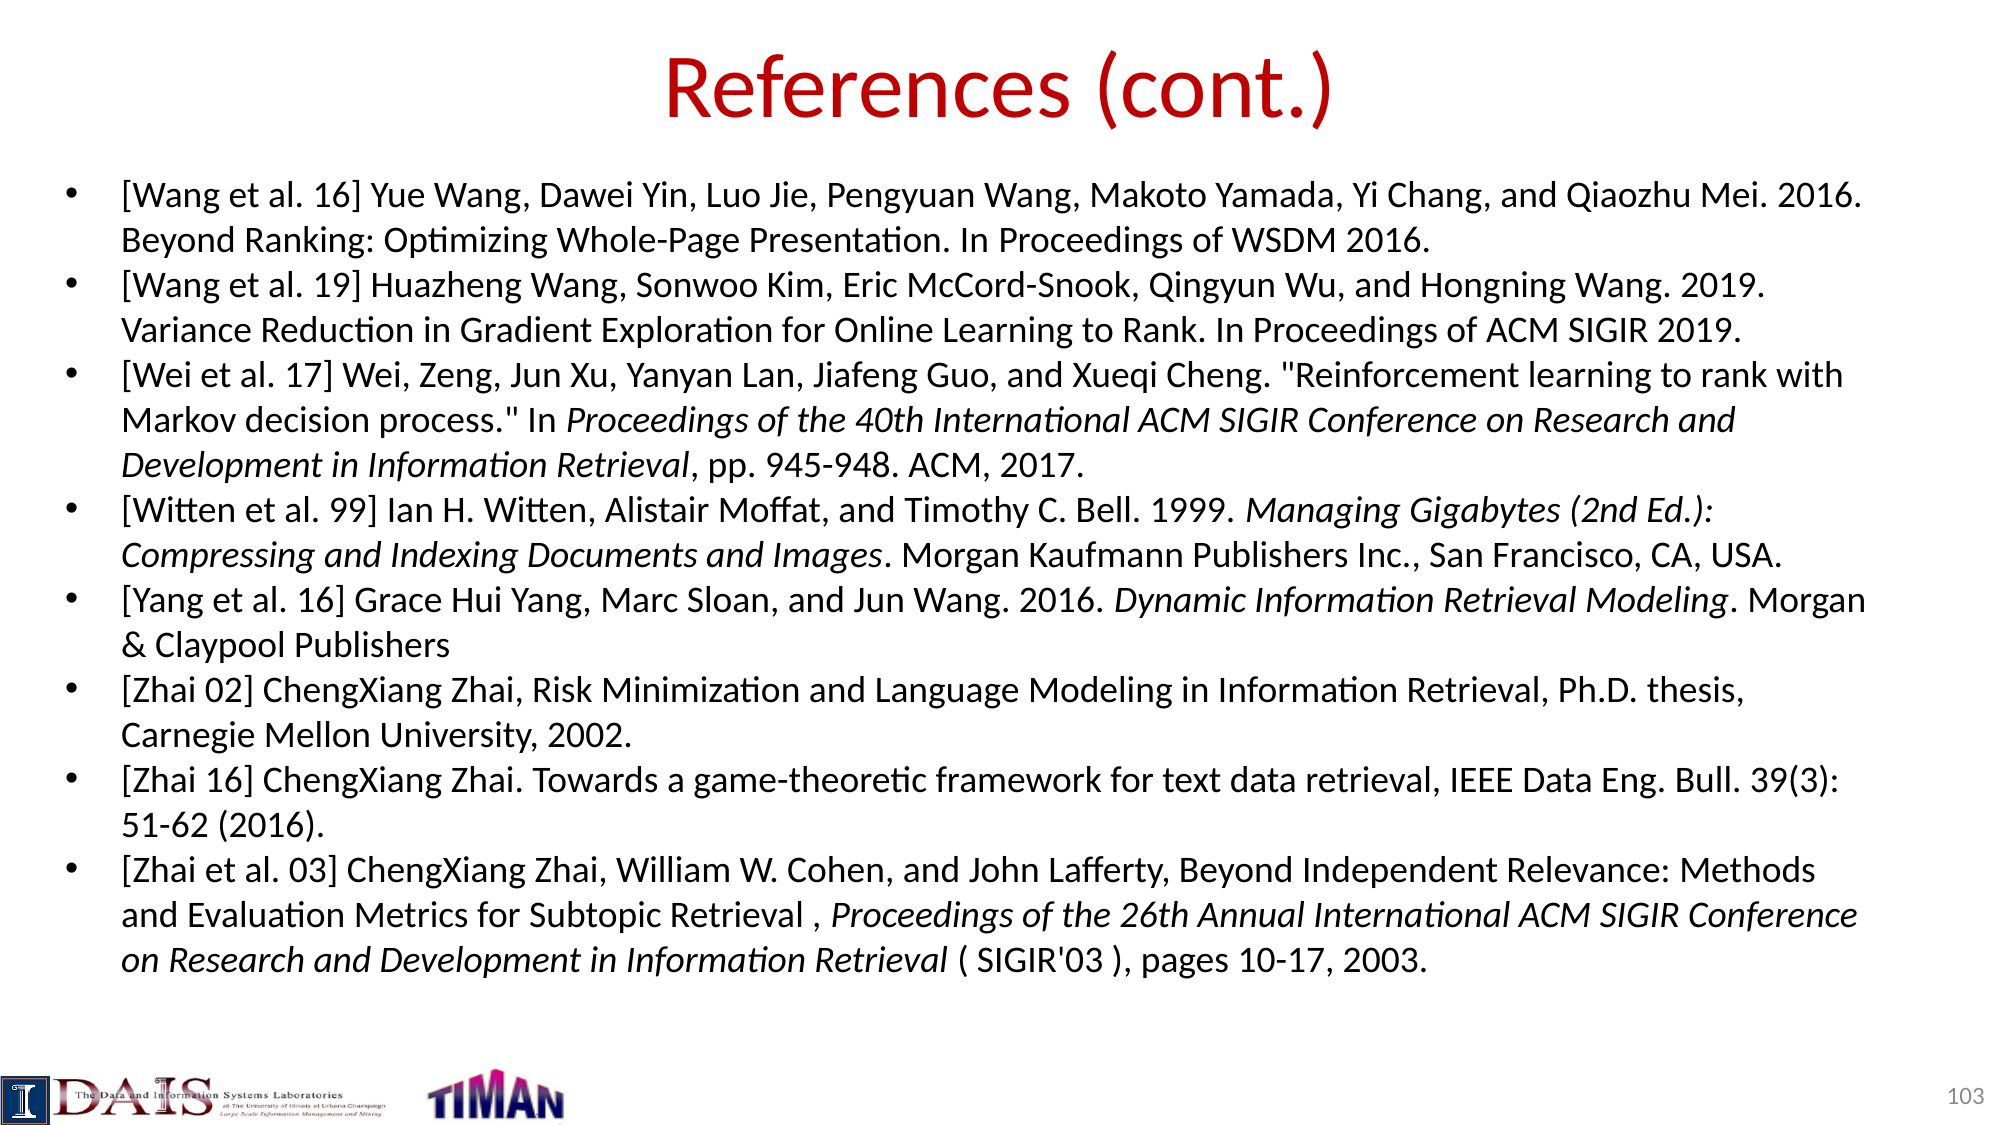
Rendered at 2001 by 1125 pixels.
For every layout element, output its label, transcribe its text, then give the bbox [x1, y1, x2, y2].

picture [51, 1076, 392, 1121]
picture [0, 1076, 50, 1125]
title References (cont.) [0, 0, 2000, 163]
slide_number 103 [1533, 1065, 2000, 1125]
list [Wang et al. 16] Yue Wang, Dawei Yin, Luo Jie, Pengyuan Wang, Makoto Yamada, Yi Chang, and Qiaozhu Mei. 2016. Beyond Ranking: Optimizing Whole-Page Presentation. In Proceedings of WSDM 2016. [Wang et al. 19] Huazheng Wang, Sonwoo Kim, Eric McCord-Snook, Qingyun Wu, and Hongning Wang. 2019. Variance Reduction in Gradient Exploration for Online Learning to Rank. In Proceedings of ACM SIGIR 2019. [Wei et al. 17] Wei, Zeng, Jun Xu, Yanyan Lan, Jiafeng Guo, and Xueqi Cheng. "Reinforcement learning to rank with Markov decision process." In Proceedings of the 40th International ACM SIGIR Conference on Research and Development in Information Retrieval, pp. 945-948. ACM, 2017. [Witten et al. 99] Ian H. Witten, Alistair Moffat, and Timothy C. Bell. 1999. Managing Gigabytes (2nd Ed.): Compressing and Indexing Documents and Images. Morgan Kaufmann Publishers Inc., San Francisco, CA, USA. [Yang et al. 16] Grace Hui Yang, Marc Sloan, and Jun Wang. 2016. Dynamic Information Retrieval Modeling. Morgan & Claypool Publishers [Zhai 02] ChengXiang Zhai, Risk Minimization and Language Modeling in Information Retrieval, Ph.D. thesis, Carnegie Mellon University, 2002. [Zhai 16] ChengXiang Zhai. Towards a game-theoretic framework for text data retrieval, IEEE Data Eng. Bull. 39(3): 51-62 (2016). [Zhai et al. 03] ChengXiang Zhai, William W. Cohen, and John Lafferty, Beyond Independent Relevance: Methods and Evaluation Metrics for Subtopic Retrieval , Proceedings of the 26th Annual International ACM SIGIR Conference on Research and Development in Information Retrieval ( SIGIR'03 ), pages 10-17, 2003. [50, 162, 1888, 975]
picture [409, 1064, 575, 1125]
